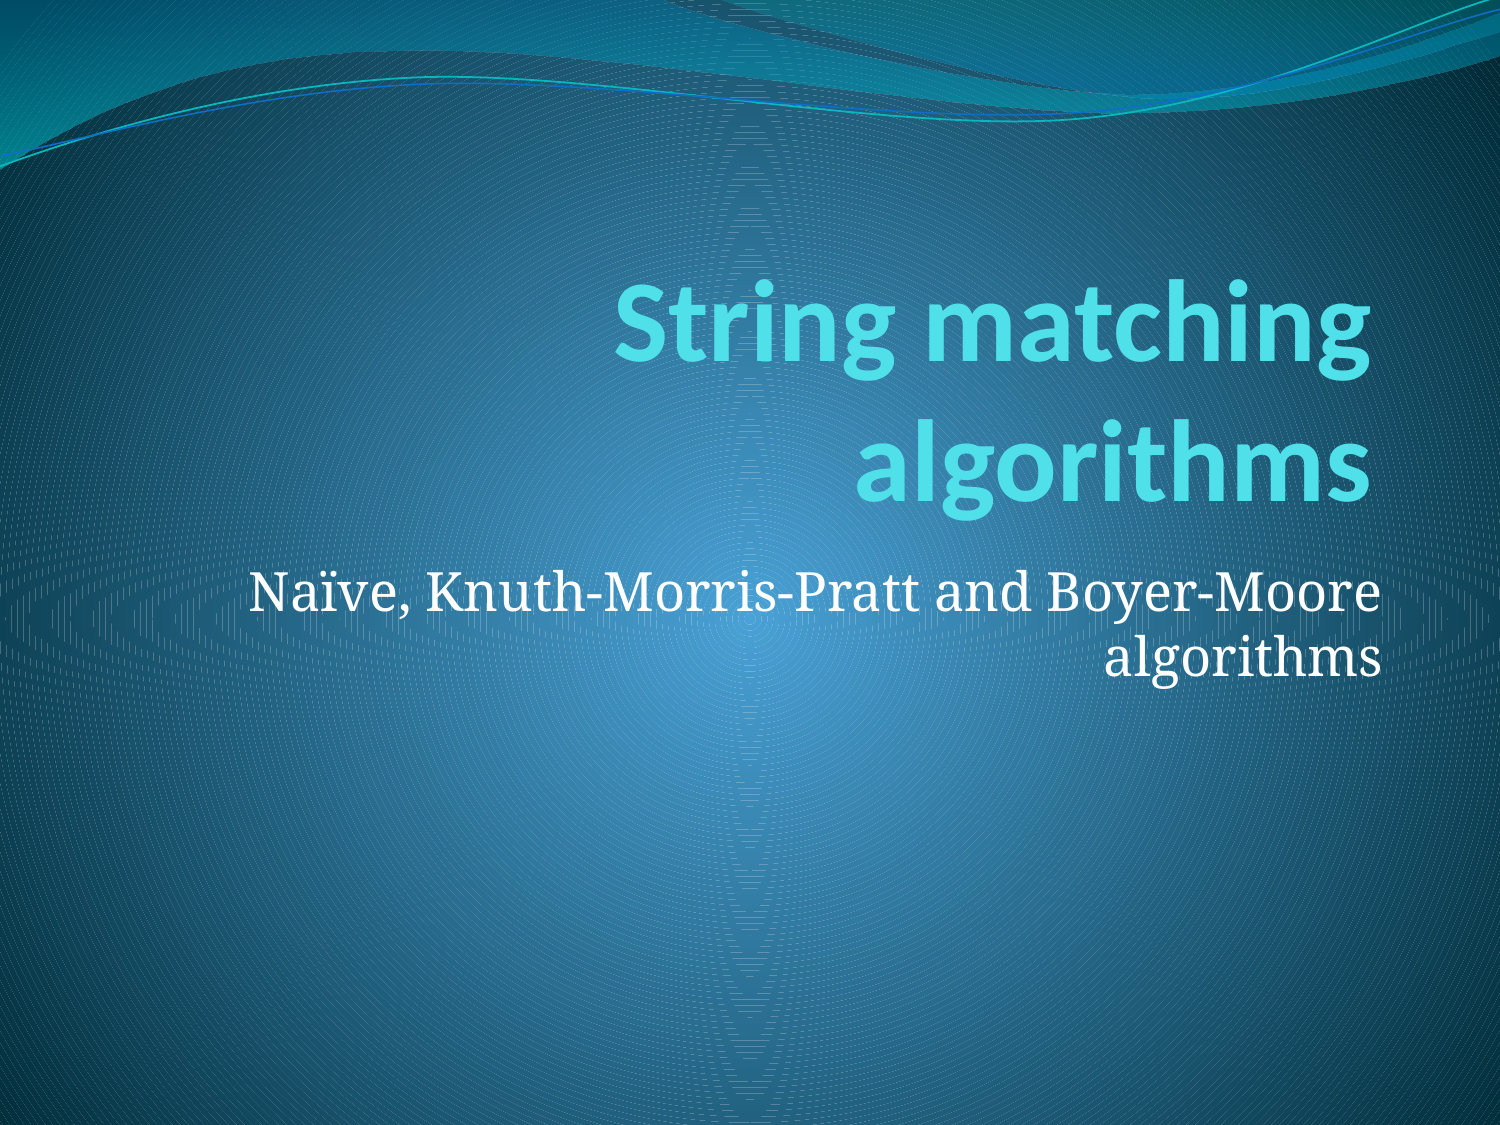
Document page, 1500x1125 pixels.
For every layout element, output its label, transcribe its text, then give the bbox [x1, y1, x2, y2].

title String matching algorithms [87, 224, 1376, 525]
subtitle Naïve, Knuth-Morris-Pratt and Boyer-Moore algorithms [105, 549, 1395, 838]
